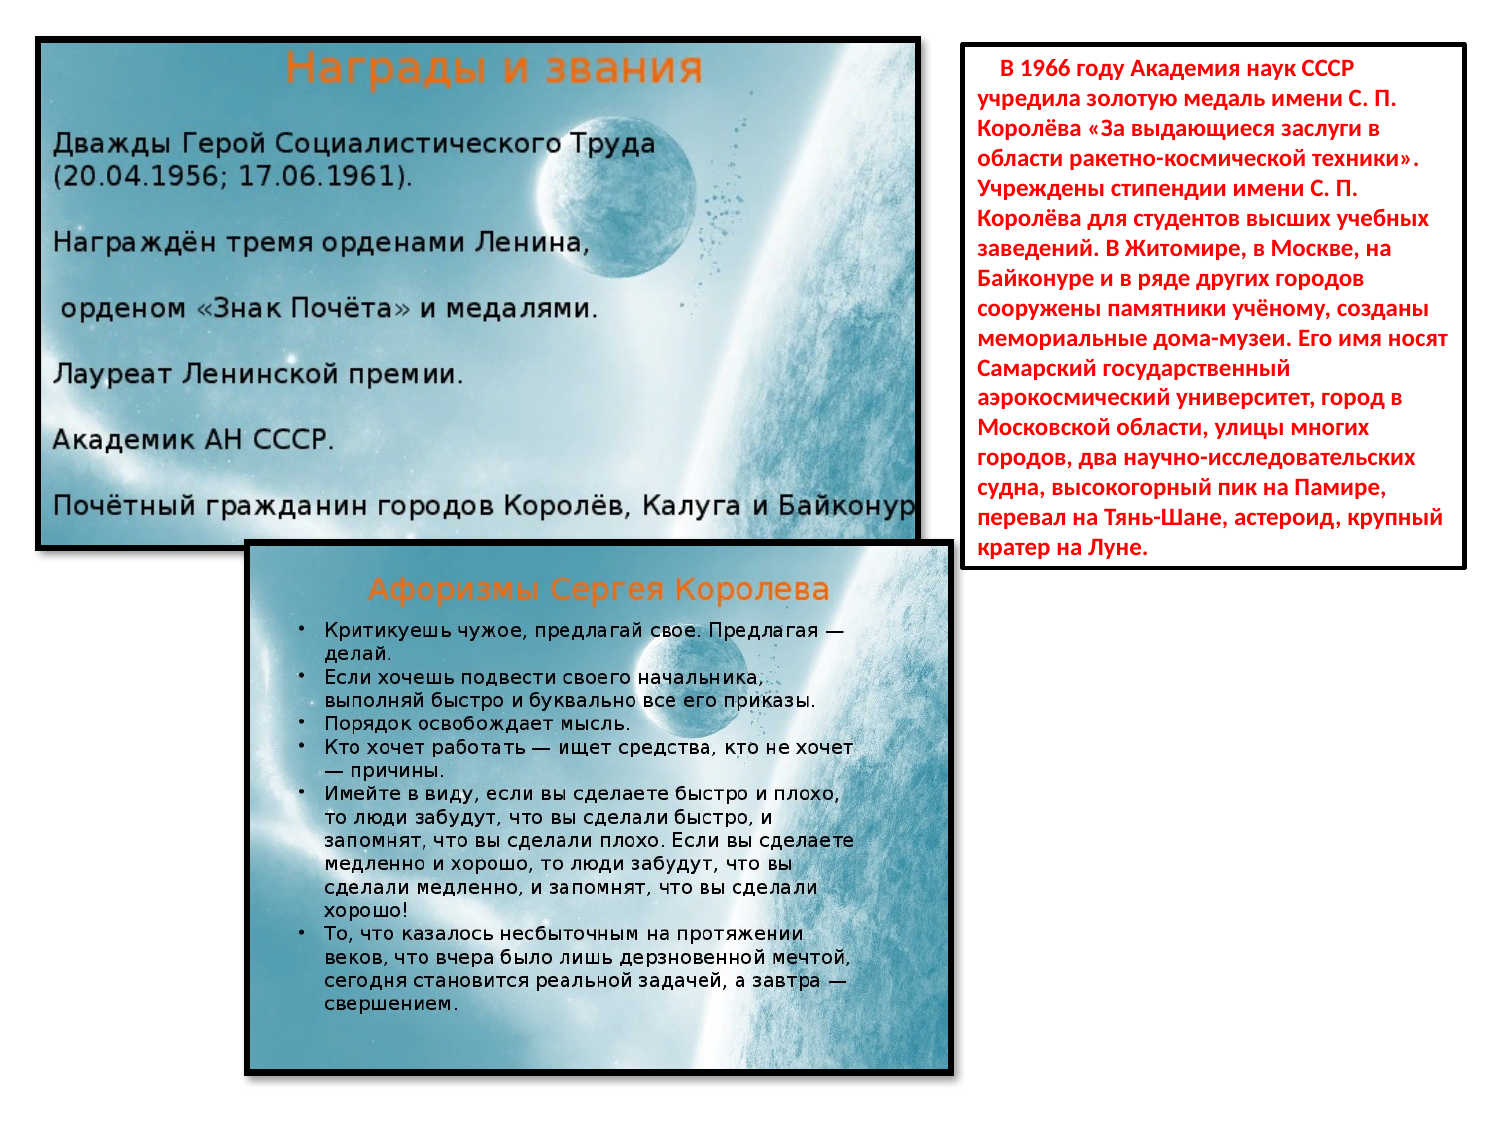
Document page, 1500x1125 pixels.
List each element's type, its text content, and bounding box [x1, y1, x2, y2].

text_box В 1966 году Академия наук СССР учредила золотую медаль имени С. П. Королёва «За выдающиеся заслуги в области ракетно-космической техники». Учреждены стипендии имени С. П. Королёва для студентов высших учебных заведений. В Житомире, в Москве, на Байконуре и в ряде других городов сооружены памятники учёному, созданы мемориальные дома-музеи. Его имя носят Самарский государственный аэрокосмический университет, город в Московской области, улицы многих городов, два научно-исследовательских судна, высокогорный пик на Памире, перевал на Тянь-Шане, астероид, крупный кратер на Луне. [962, 44, 1465, 568]
picture [40, 42, 949, 1070]
